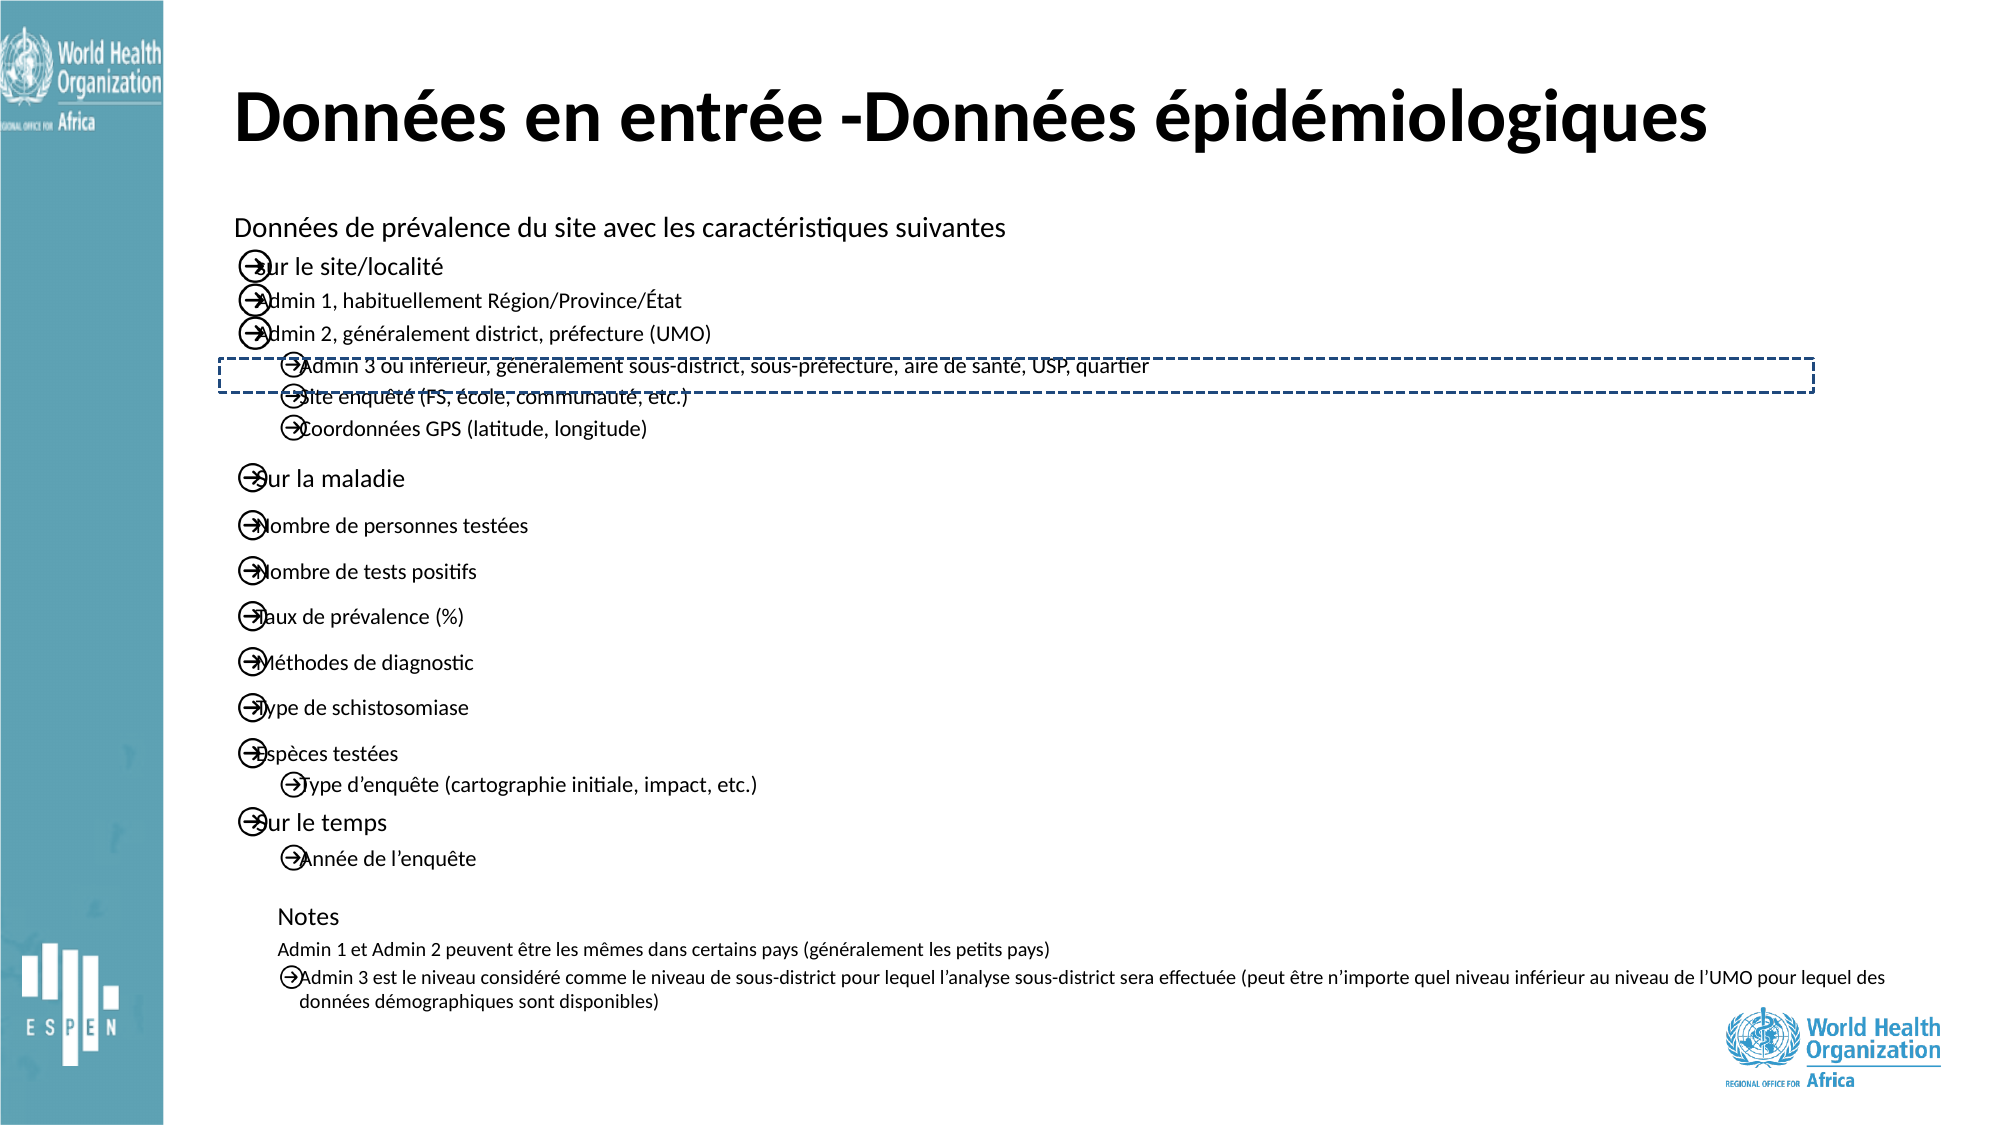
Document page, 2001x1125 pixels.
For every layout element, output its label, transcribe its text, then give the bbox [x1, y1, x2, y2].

title Données en entrée -Données épidémiologiques [219, 59, 1878, 165]
text_box [217, 356, 1815, 394]
picture [0, 24, 164, 134]
picture [22, 941, 129, 1066]
picture [1718, 968, 1949, 1120]
list Données de prévalence du site avec les caractéristiques suivantes sur le site/localité Admin 1, habituellement Région/Province/État Admin 2, généralement district, préfecture (UMO) Admin 3 ou inférieur, généralement sous-district, sous-préfecture, aire de santé, USP, quartier Site enquêté (FS, école, communauté, etc.) Coordonnées GPS (latitude, longitude) Sur la maladie Nombre de personnes testées Nombre de tests positifs Taux de prévalence (%) Méthodes de diagnostic Type de schistosomiase Espèces testées Type d’enquête (cartographie initiale, impact, etc.) Sur le temps Année de l’enquête Notes Admin 1 et Admin 2 peuvent être les mêmes dans certains pays (généralement les petits pays) Admin 3 est le niveau considéré comme le niveau de sous-district pour lequel l’analyse sous-district sera effectuée (peut être n’importe quel niveau inférieur au niveau de l’UMO pour lequel des données démographiques sont disponibles) [219, 201, 1908, 1035]
